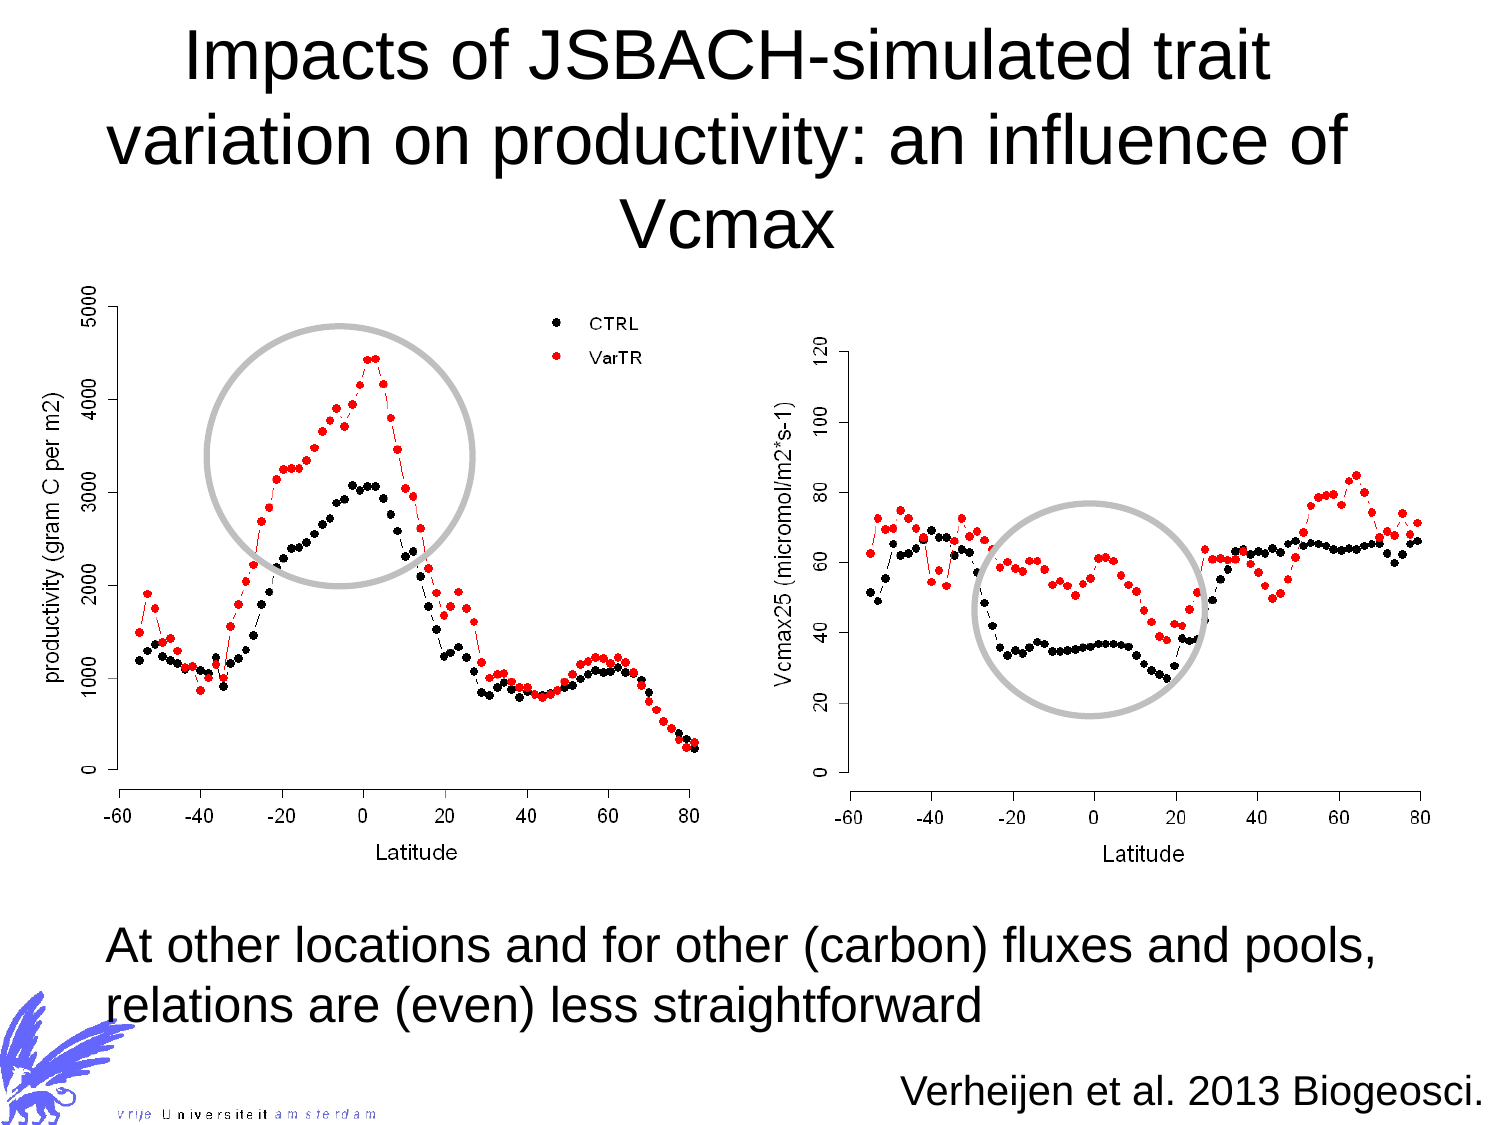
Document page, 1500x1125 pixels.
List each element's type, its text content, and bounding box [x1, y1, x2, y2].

text_box Verheijen et al. 2013 Biogeosci. [471, 1056, 1500, 1125]
picture [0, 991, 467, 1125]
text_box At other locations and for other (carbon) fluxes and pools, relations are (even) less straightforward [90, 905, 1408, 1040]
picture [40, 266, 1500, 885]
title Impacts of JSBACH-simulated trait variation on productivity: an influence of Vcmax [53, 0, 1404, 272]
